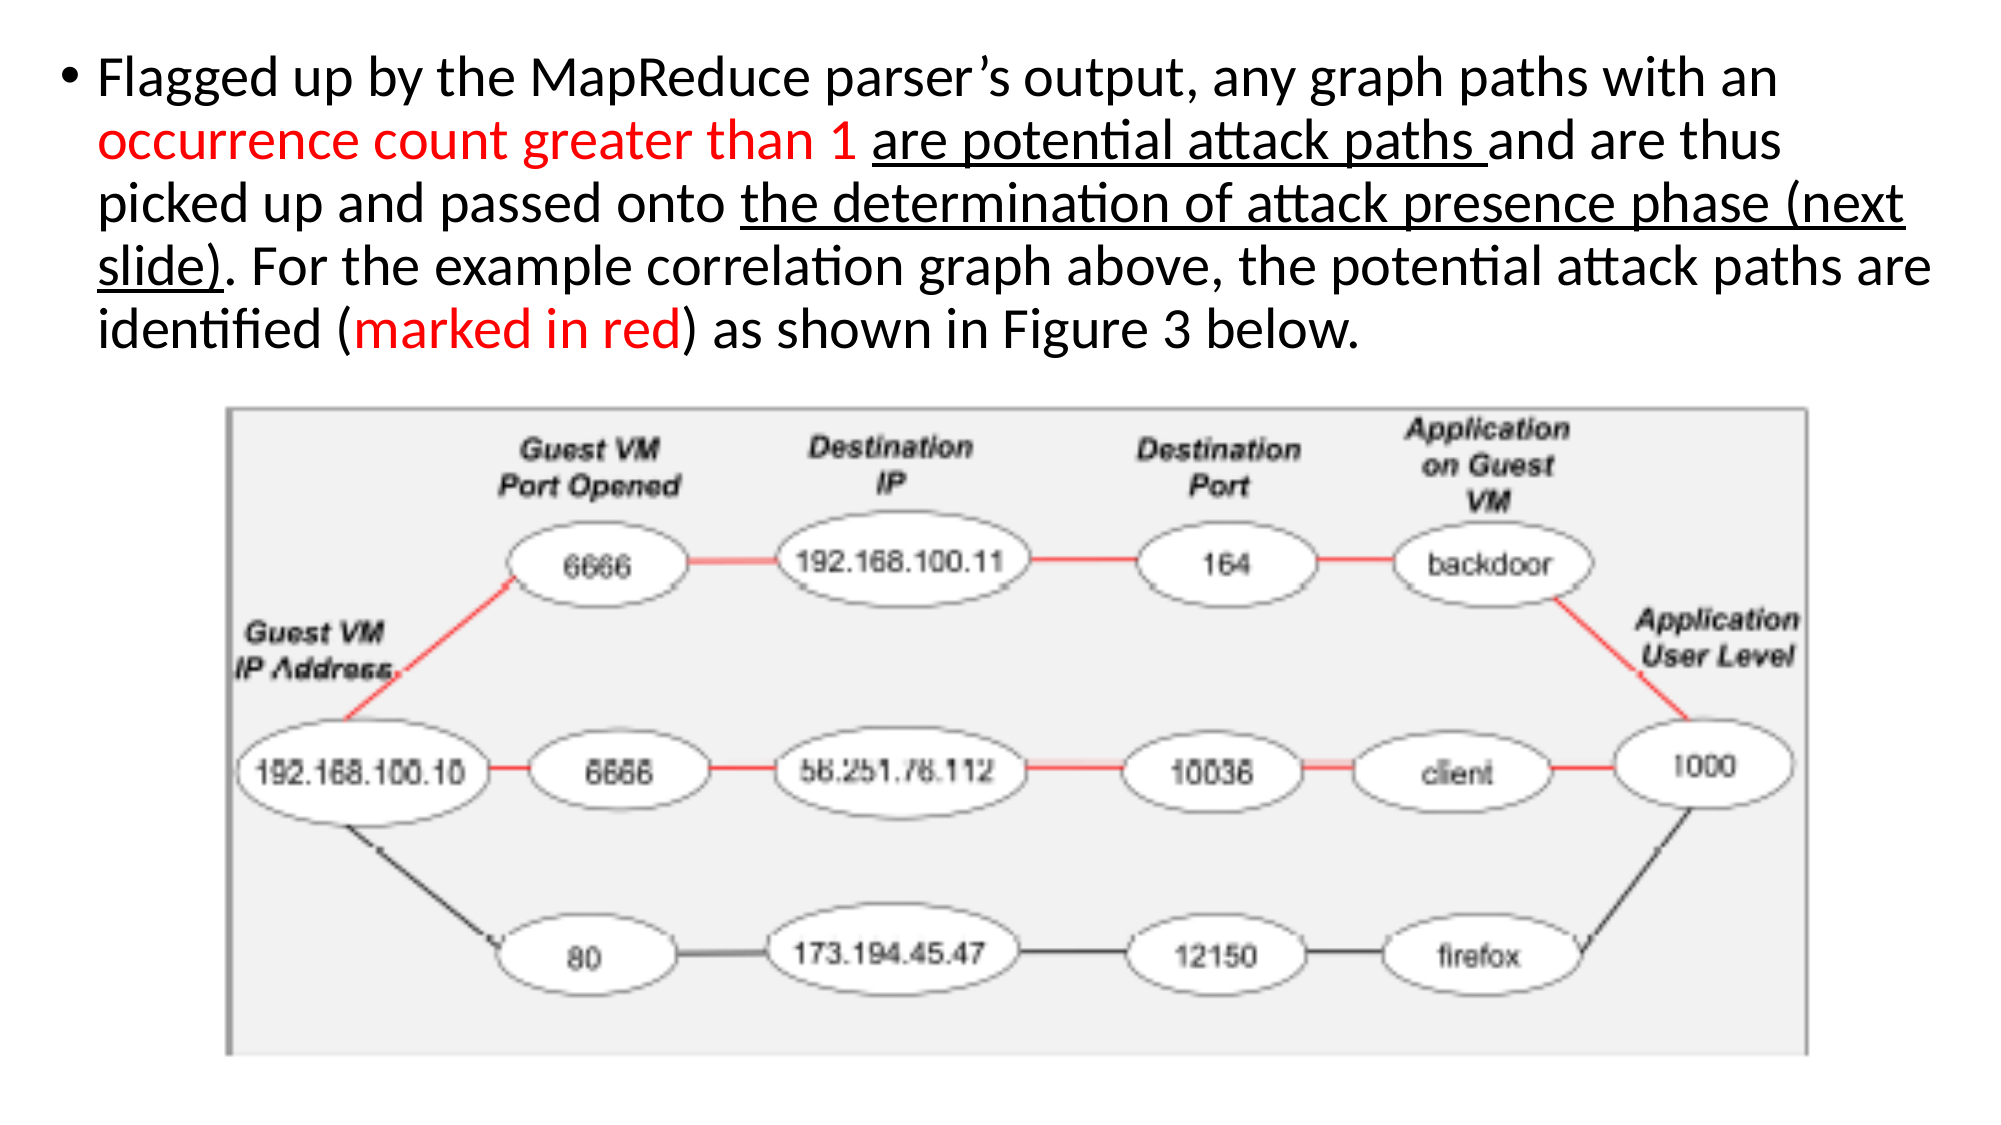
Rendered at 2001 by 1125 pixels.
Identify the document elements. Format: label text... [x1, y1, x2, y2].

picture [190, 390, 1829, 1087]
list Flagged up by the MapReduce parser’s output, any graph paths with an occurrence count greater than 1 are potential attack paths and are thus picked up and passed onto the determination of attack presence phase (next slide). For the example correlation graph above, the potential attack paths are identified (marked in red) as shown in Figure 3 below. [44, 38, 1953, 418]
